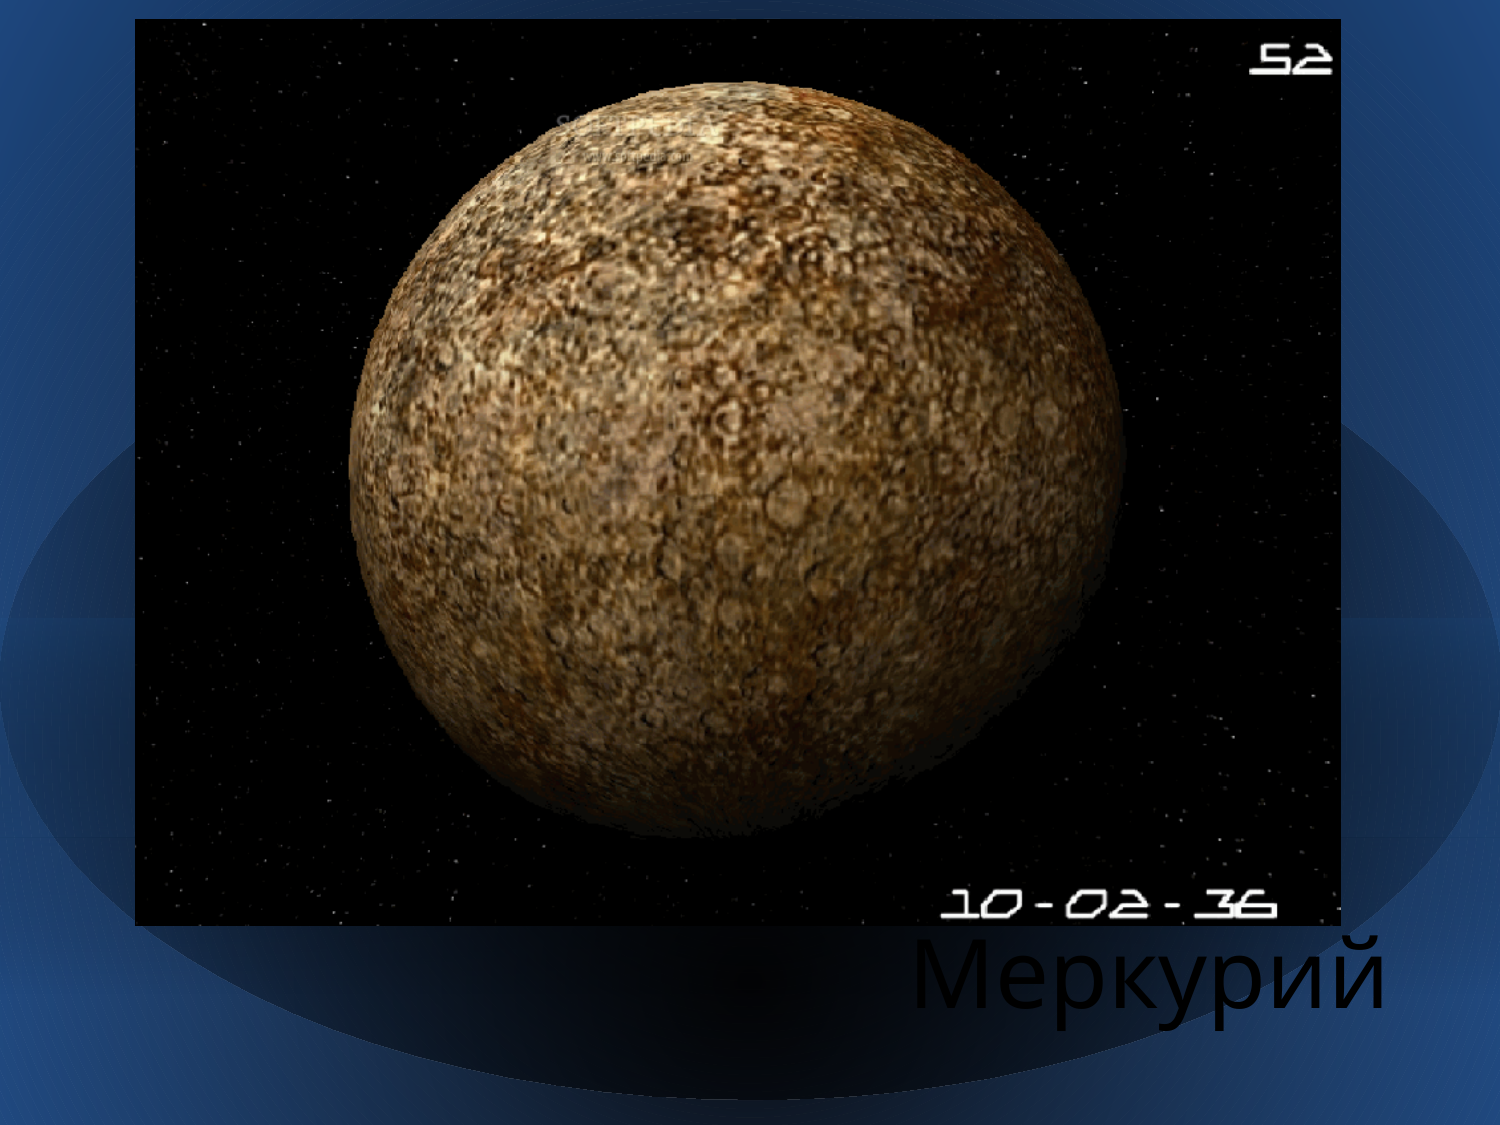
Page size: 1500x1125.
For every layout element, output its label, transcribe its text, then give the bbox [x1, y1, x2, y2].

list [135, 18, 1341, 926]
title Меркурий [336, 905, 1405, 1093]
